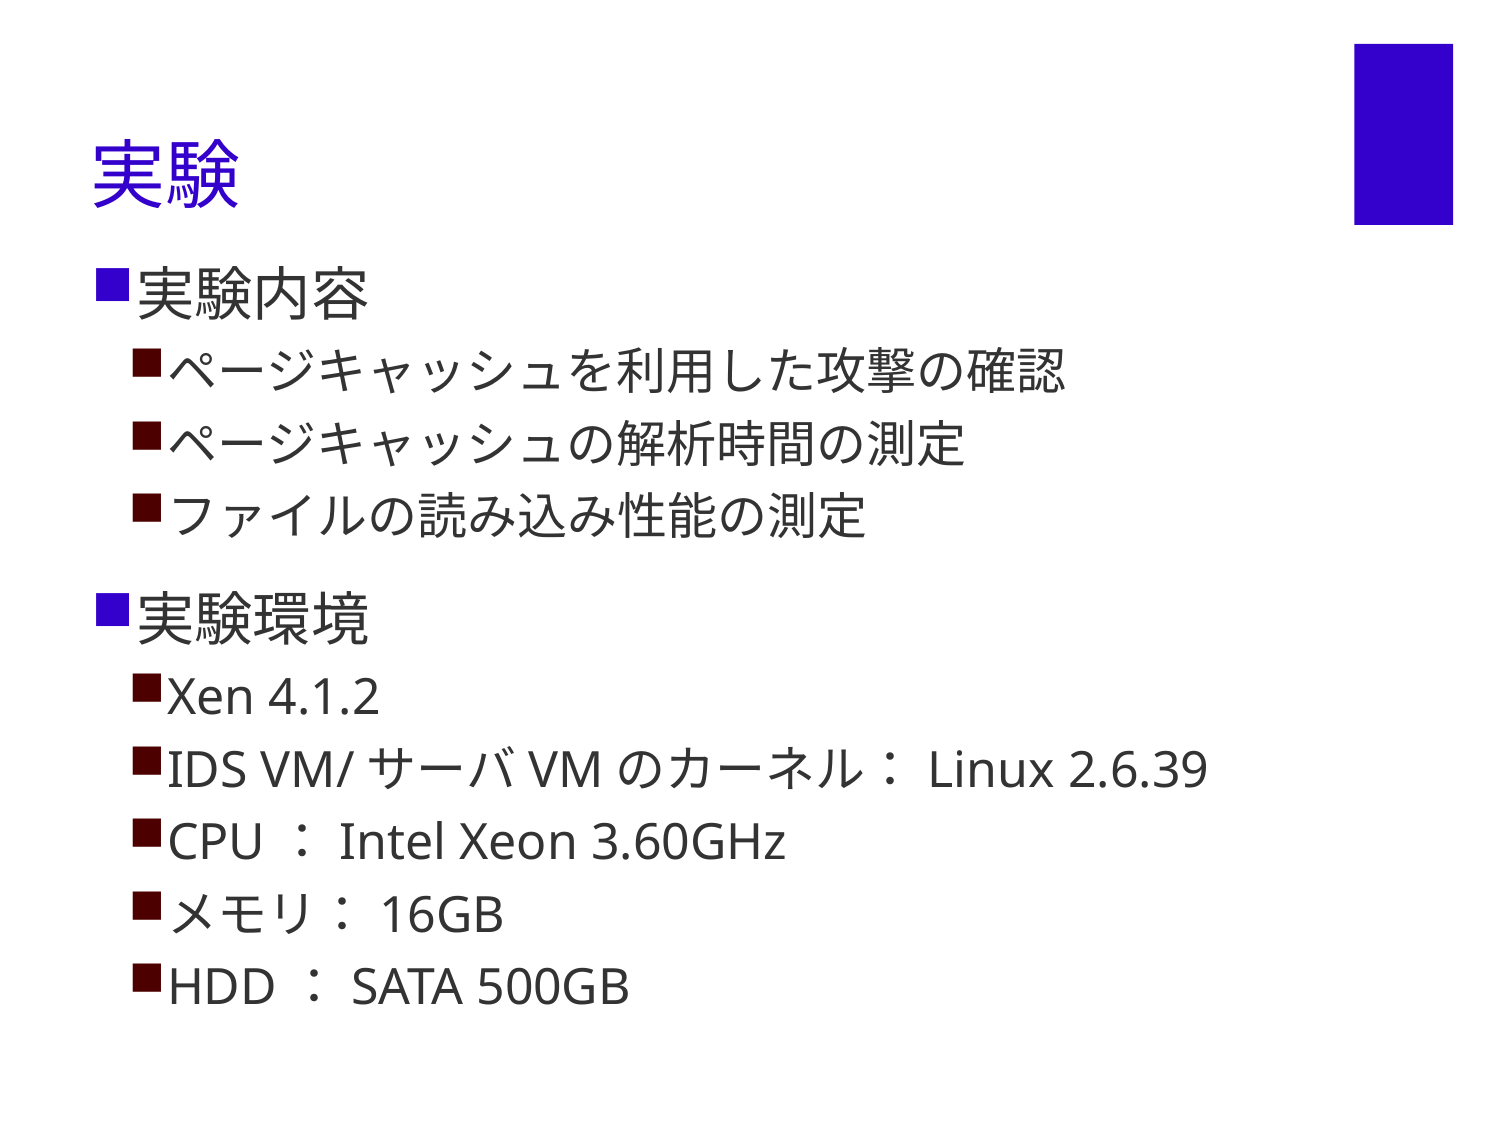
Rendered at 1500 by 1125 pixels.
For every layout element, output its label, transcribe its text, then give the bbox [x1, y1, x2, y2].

title 実験 [74, 37, 1338, 226]
list 実験内容 ページキャッシュを利用した攻撃の確認 ページキャッシュの解析時間の測定 ファイルの読み込み性能の測定 実験環境 Xen 4.1.2 IDS VM/サーバVMのカーネル：Linux 2.6.39 CPU：Intel Xeon 3.60GHz メモリ：16GB HDD：SATA 500GB [74, 249, 1413, 1043]
